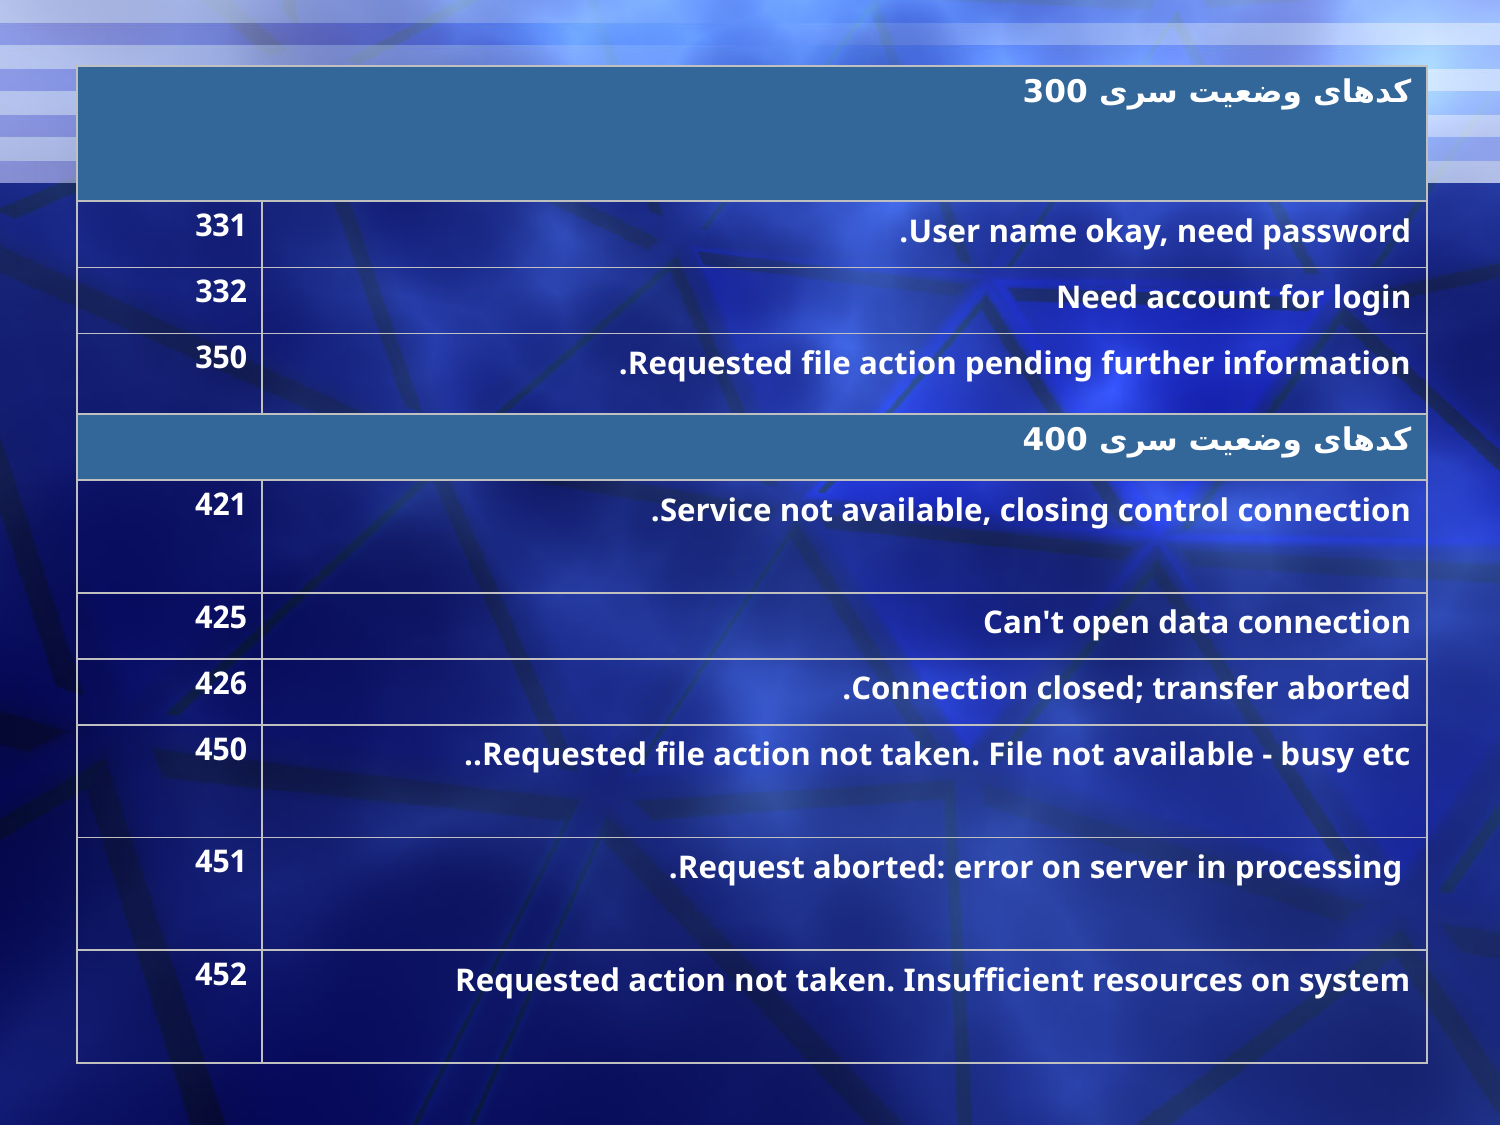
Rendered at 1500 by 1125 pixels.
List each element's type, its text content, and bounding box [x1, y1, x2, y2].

table_cell كدهای وضعيت سری 400 [78, 415, 1426, 479]
table_cell Requested file action pending further information. [263, 334, 1426, 413]
table_cell Can't open data connection [263, 594, 1426, 658]
table_cell 350 [78, 334, 261, 413]
table_cell Service not available, closing control connection. [263, 481, 1426, 592]
table_cell Connection closed; transfer aborted. [263, 660, 1426, 724]
table_cell 451 [78, 838, 261, 949]
table_cell 331 [78, 202, 261, 267]
table_cell 425 [78, 594, 261, 658]
table_header كدهای وضعيت سری 300 [78, 67, 1426, 200]
table_cell Requested action not taken. Insufficient resources on system [263, 951, 1426, 1062]
table_cell 332 [78, 268, 261, 333]
table_cell User name okay, need password. [263, 202, 1426, 267]
table_cell Request aborted: error on server in processing. [263, 838, 1426, 949]
table_cell Requested file action not taken. File not available - busy etc.. [263, 726, 1426, 837]
table_cell Need account for login [263, 268, 1426, 333]
picture [0, 0, 1500, 1125]
table_cell 426 [78, 660, 261, 724]
table_cell 450 [78, 726, 261, 837]
table_cell 452 [78, 951, 261, 1062]
table_cell 421 [78, 481, 261, 592]
